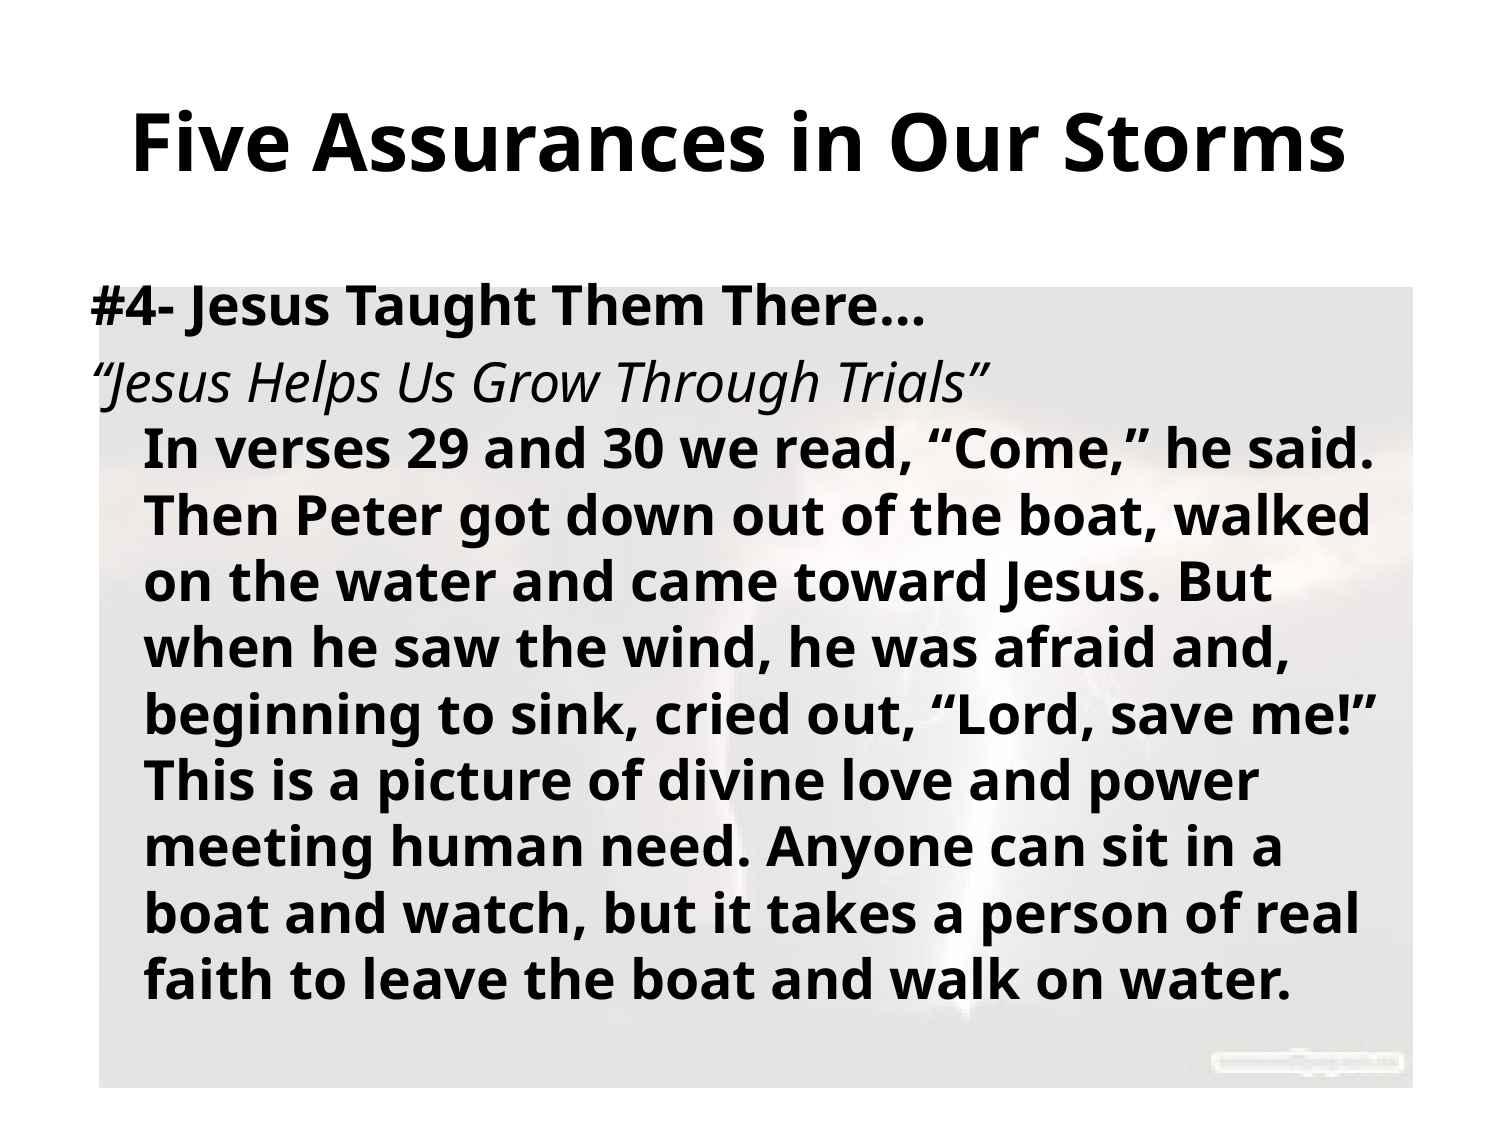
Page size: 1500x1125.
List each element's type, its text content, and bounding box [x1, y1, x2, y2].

picture [99, 287, 1413, 1088]
title Five Assurances in Our Storms [75, 45, 1425, 233]
list #4- Jesus Taught Them There… “Jesus Helps Us Grow Through Trials” In verses 29 and 30 we read, “Come,” he said. Then Peter got down out of the boat, walked on the water and came toward Jesus. But when he saw the wind, he was afraid and, beginning to sink, cried out, “Lord, save me!” This is a picture of divine love and power meeting human need. Anyone can sit in a boat and watch, but it takes a person of real faith to leave the boat and walk on water. [75, 262, 1425, 1100]
